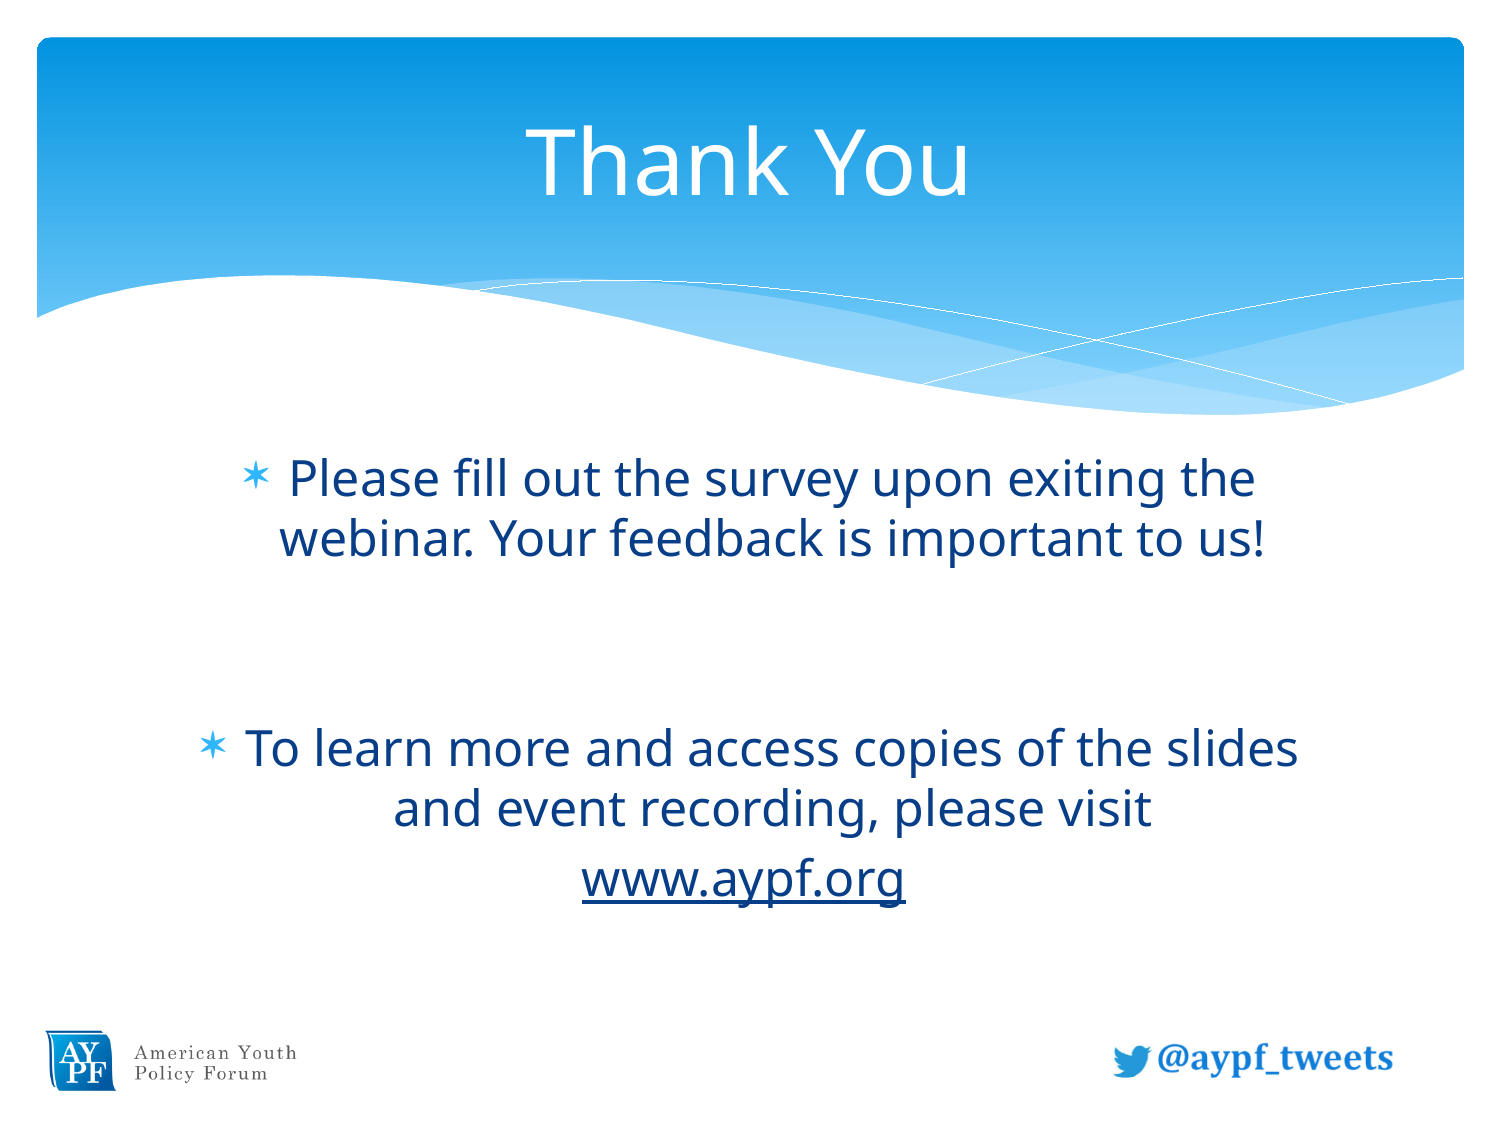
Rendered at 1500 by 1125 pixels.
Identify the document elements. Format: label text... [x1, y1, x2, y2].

picture [1081, 1023, 1450, 1086]
picture [13, 995, 331, 1125]
title Thank You [75, 55, 1425, 261]
list Please fill out the survey upon exiting the webinar. Your feedback is important to us! To learn more and access copies of the slides and event recording, please visit www.aypf.org [143, 438, 1359, 1005]
